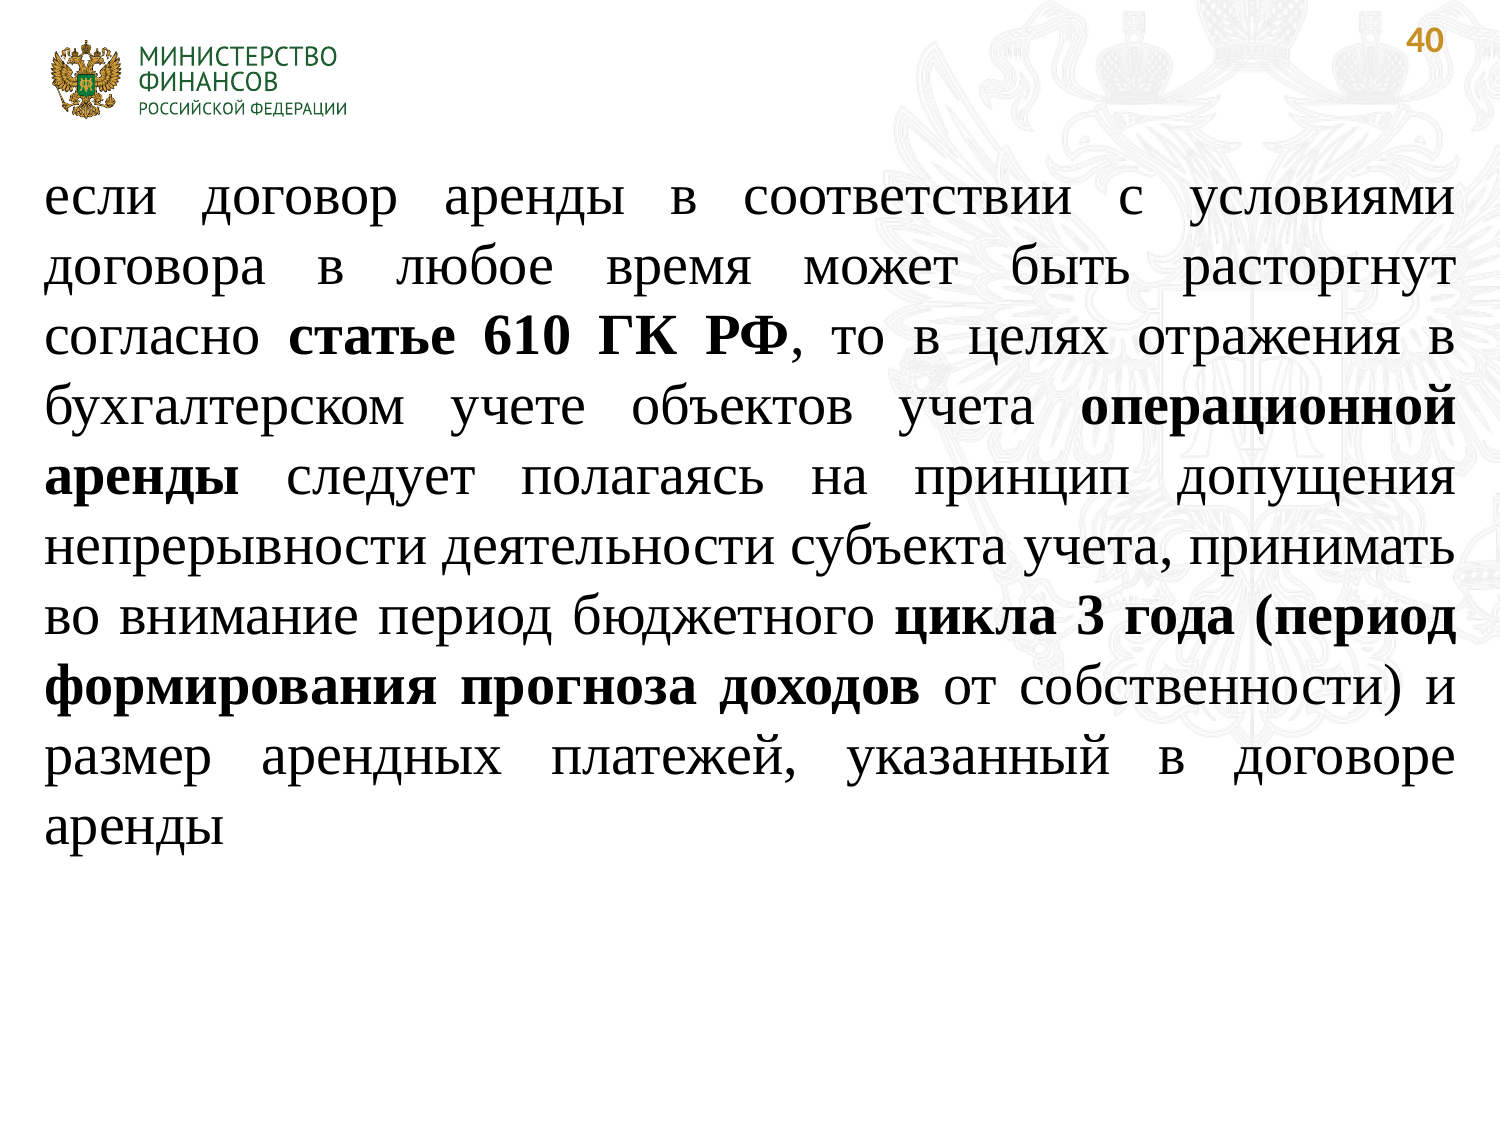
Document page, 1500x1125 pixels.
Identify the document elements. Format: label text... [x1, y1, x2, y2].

text_box если договор аренды в соответствии с условиями договора в любое время может быть расторгнут согласно статье 610 ГК РФ, то в целях отражения в бухгалтерском учете объектов учета операционной аренды следует полагаясь на принцип допущения непрерывности деятельности субъекта учета, принимать во внимание период бюджетного цикла 3 года (период формирования прогноза доходов от собственности) и размер арендных платежей, указанный в договоре аренды [29, 148, 1472, 864]
slide_number 40 [1391, 8, 1474, 68]
